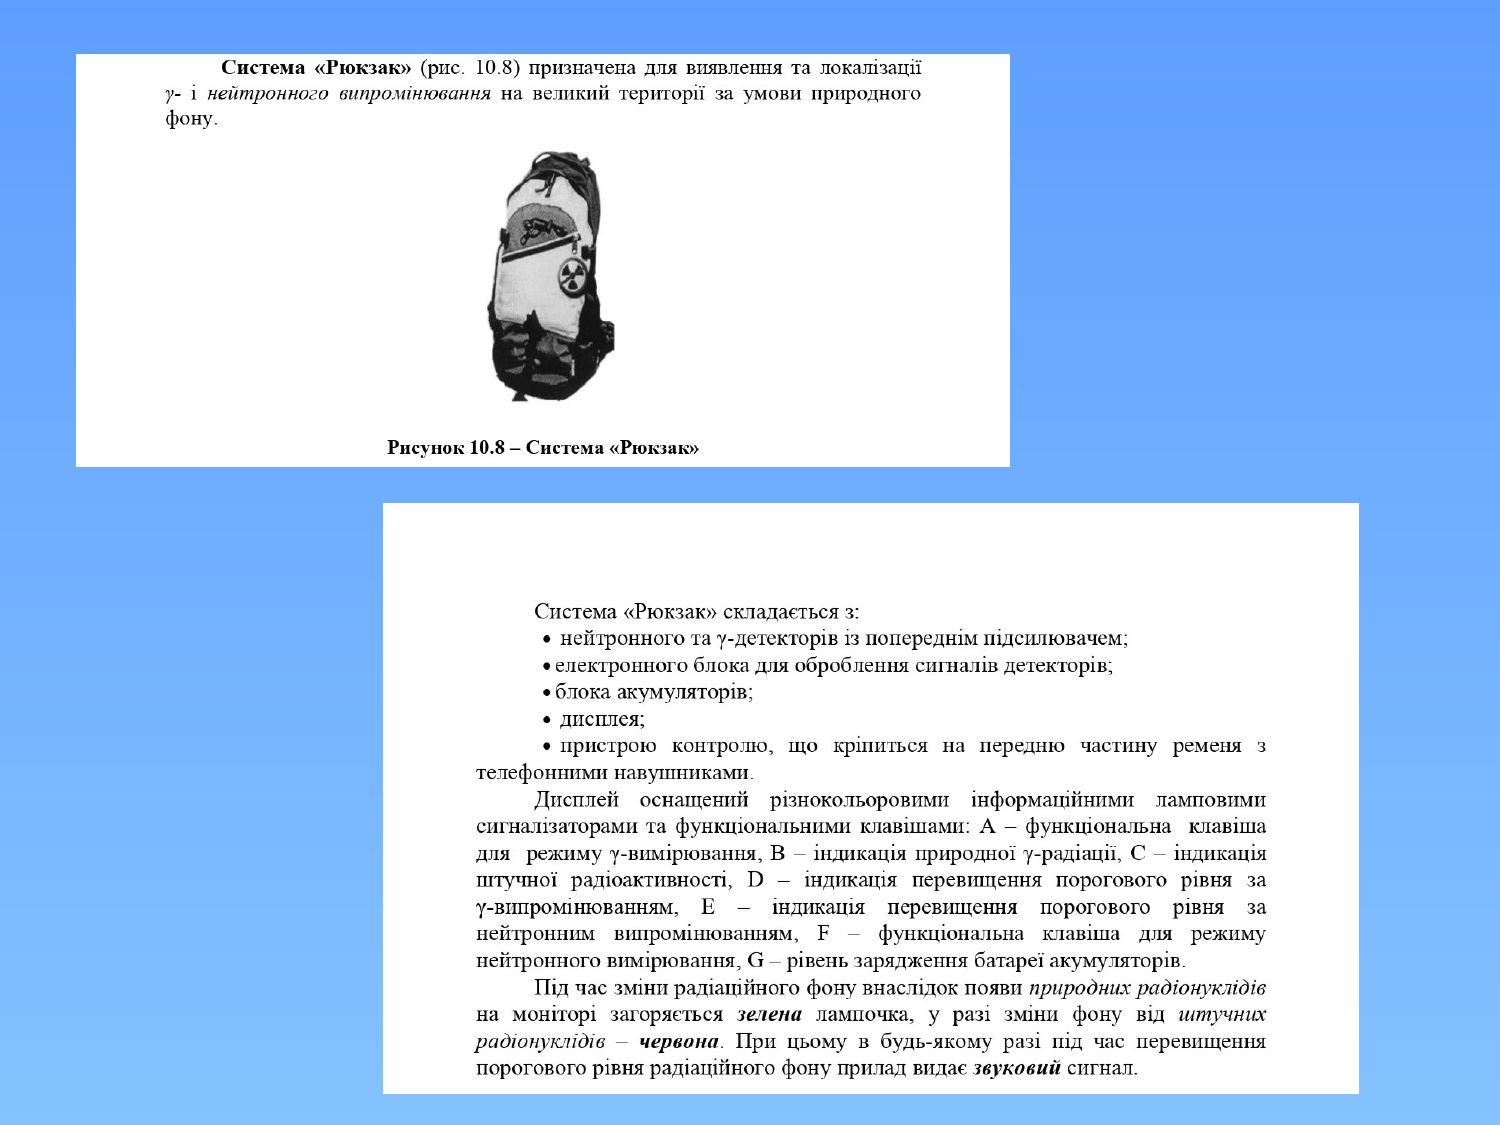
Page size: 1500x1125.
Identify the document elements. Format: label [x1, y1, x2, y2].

picture [383, 503, 1359, 1095]
picture [76, 54, 1011, 467]
